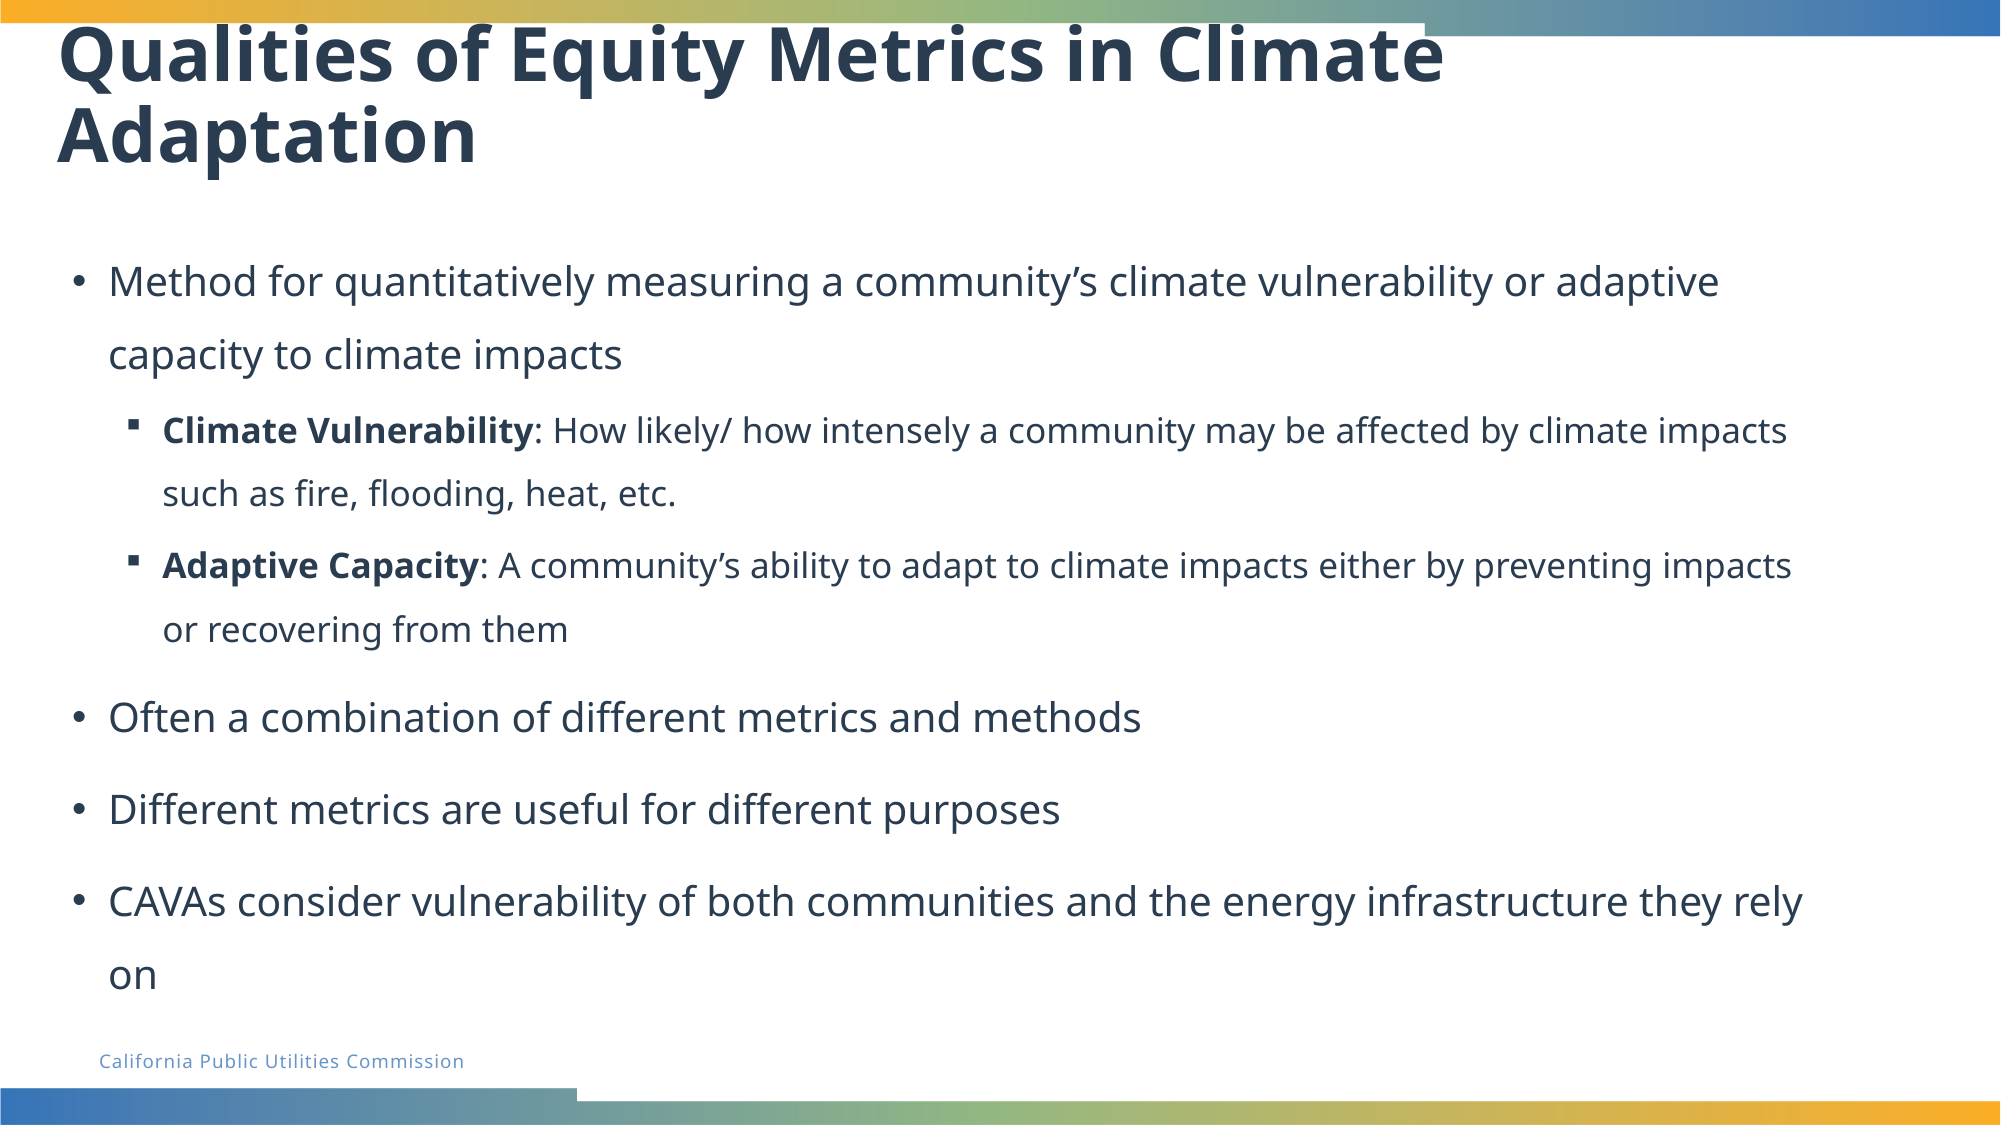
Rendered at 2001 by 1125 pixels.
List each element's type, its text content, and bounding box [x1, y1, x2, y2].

list Method for quantitatively measuring a community’s climate vulnerability or adaptive capacity to climate impacts Climate Vulnerability: How likely/ how intensely a community may be affected by climate impacts such as fire, flooding, heat, etc. Adaptive Capacity: A community’s ability to adapt to climate impacts either by preventing impacts or recovering from them Often a combination of different metrics and methods Different metrics are useful for different purposes CAVAs consider vulnerability of both communities and the energy infrastructure they rely on [72, 223, 1844, 1014]
title Qualities of Equity Metrics in Climate Adaptation [57, 0, 1858, 187]
picture [0, 0, 2001, 1125]
